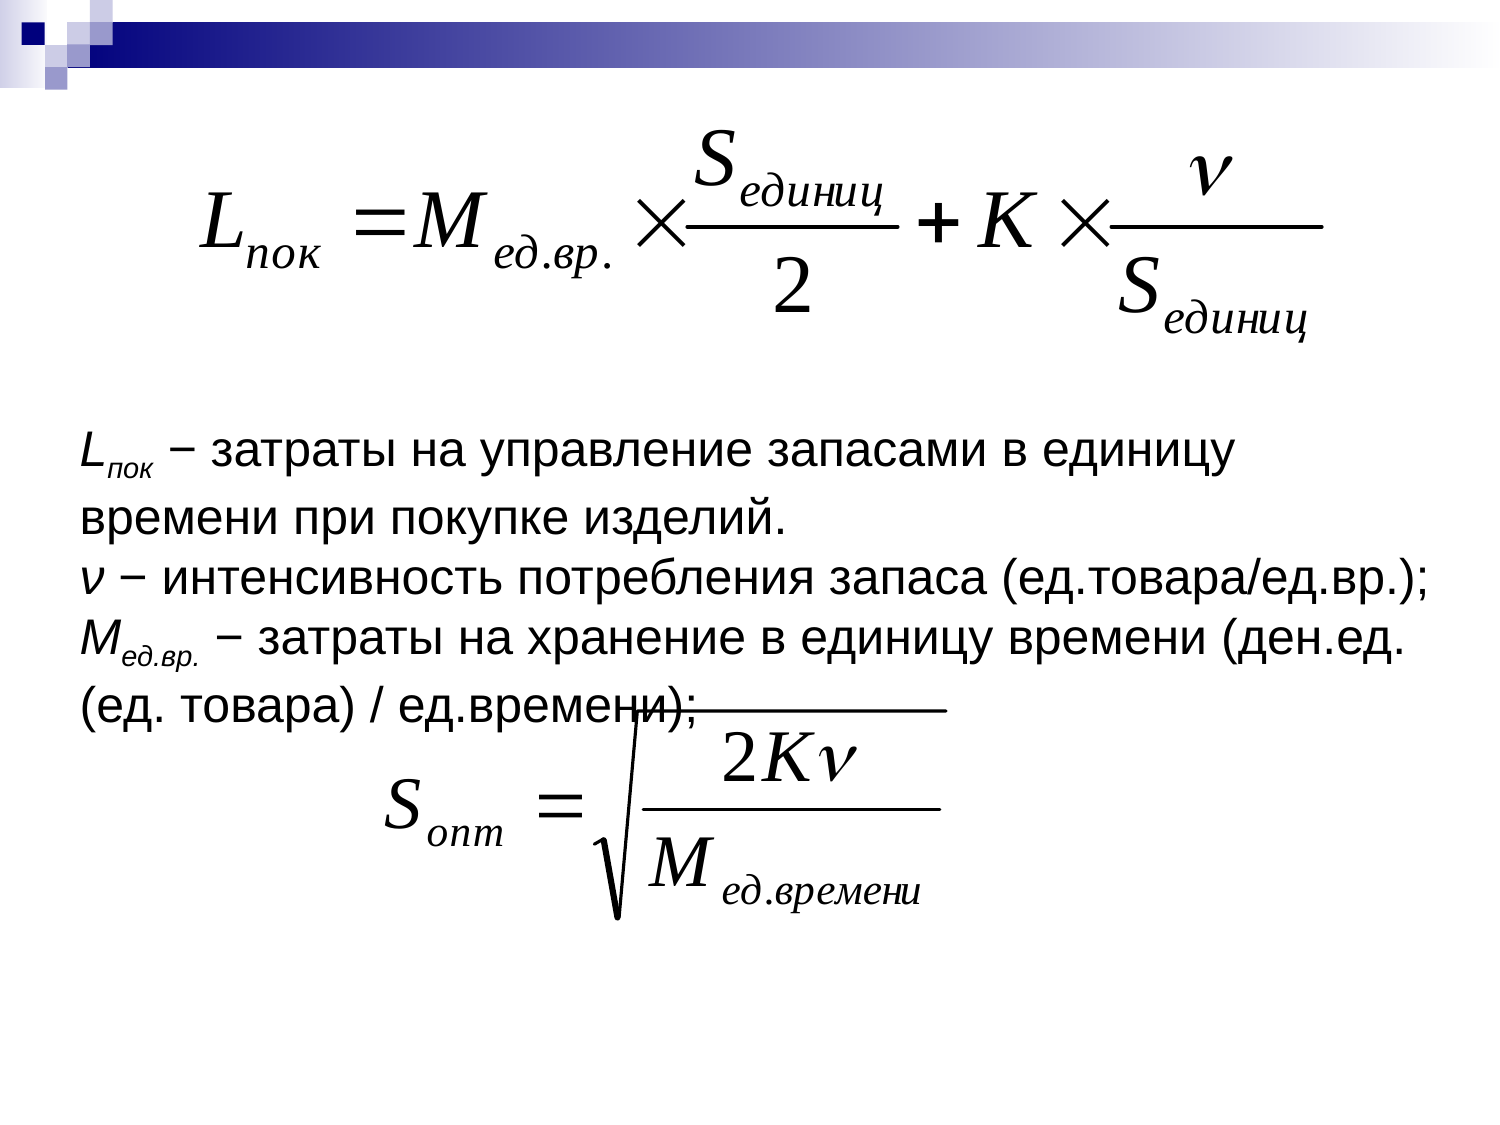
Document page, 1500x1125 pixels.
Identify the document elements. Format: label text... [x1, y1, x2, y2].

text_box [185, 101, 1339, 359]
text_box Lпок − затраты на управление запасами в единицу времени при покупке изделий. ν − интенсивность потребления запаса (ед.товара/ед.вр.); Mед.вр. − затраты на хранение в единицу времени (ден.ед. (ед. товара) / ед.времени); [64, 408, 1459, 741]
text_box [371, 692, 961, 934]
